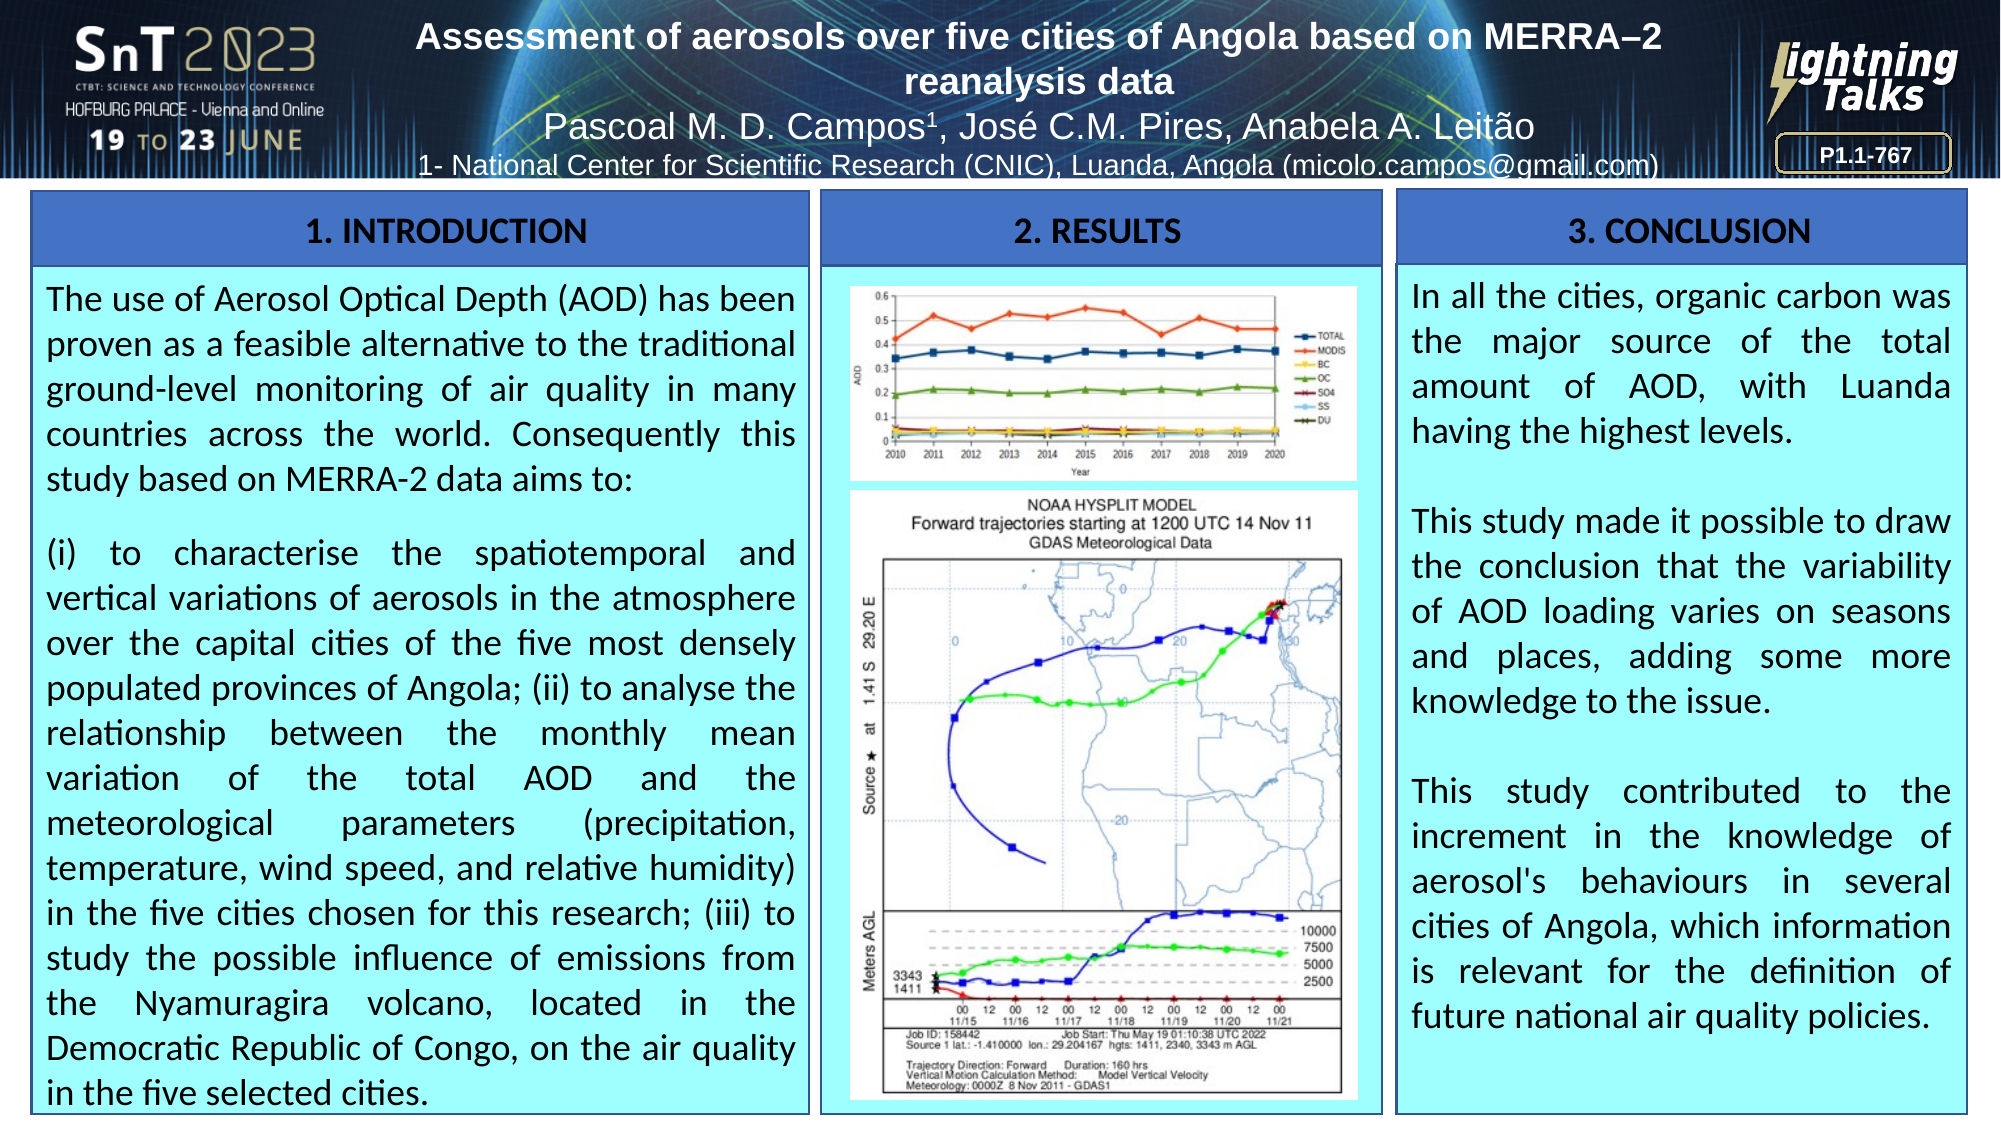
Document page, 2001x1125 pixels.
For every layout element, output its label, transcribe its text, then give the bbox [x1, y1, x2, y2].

text_box [1396, 188, 1968, 265]
text_box 1. INTRODUCTION [289, 207, 660, 259]
picture [0, 0, 2001, 1125]
text_box 2. RESULTS [886, 207, 1310, 259]
text_box [820, 189, 1383, 266]
text_box P1.1-767 [1778, 135, 1954, 176]
text_box Assessment of aerosols over five cities of Angola based on MERRA–2 reanalysis data Pascoal M. D. Campos1, José C.M. Pires, Anabela A. Leitão 1- National Center for Scientific Research (CNIC), Luanda, Angola (micolo.campos@gmail.com) [338, 4, 1741, 189]
text_box [820, 266, 1383, 1115]
text_box In all the cities, organic carbon was the major source of the total amount of AOD, with Luanda having the highest levels. This study made it possible to draw the conclusion that the variability of AOD loading varies on seasons and places, adding some more knowledge to the issue. This study contributed to the increment in the knowledge of aerosol's behaviours in several cities of Angola, which information is relevant for the definition of future national air quality policies. [1396, 263, 1967, 1044]
text_box [30, 190, 810, 267]
text_box [1395, 263, 1968, 1115]
text_box The use of Aerosol Optical Depth (AOD) has been proven as a feasible alternative to the traditional ground-level monitoring of air quality in many countries across the world. Consequently this study based on MERRA-2 data aims to: (i) to characterise the spatiotemporal and vertical variations of aerosols in the atmosphere over the capital cities of the five most densely populated provinces of Angola; (ii) to analyse the relationship between the monthly mean variation of the total AOD and the meteorological parameters (precipitation, temperature, wind speed, and relative humidity) in the five cities chosen for this research; (iii) to study the possible influence of emissions from the Nyamuragira volcano, located in the Democratic Republic of Congo, on the air quality in the five selected cities. [31, 266, 812, 1121]
text_box 3. CONCLUSION [1553, 206, 1976, 258]
